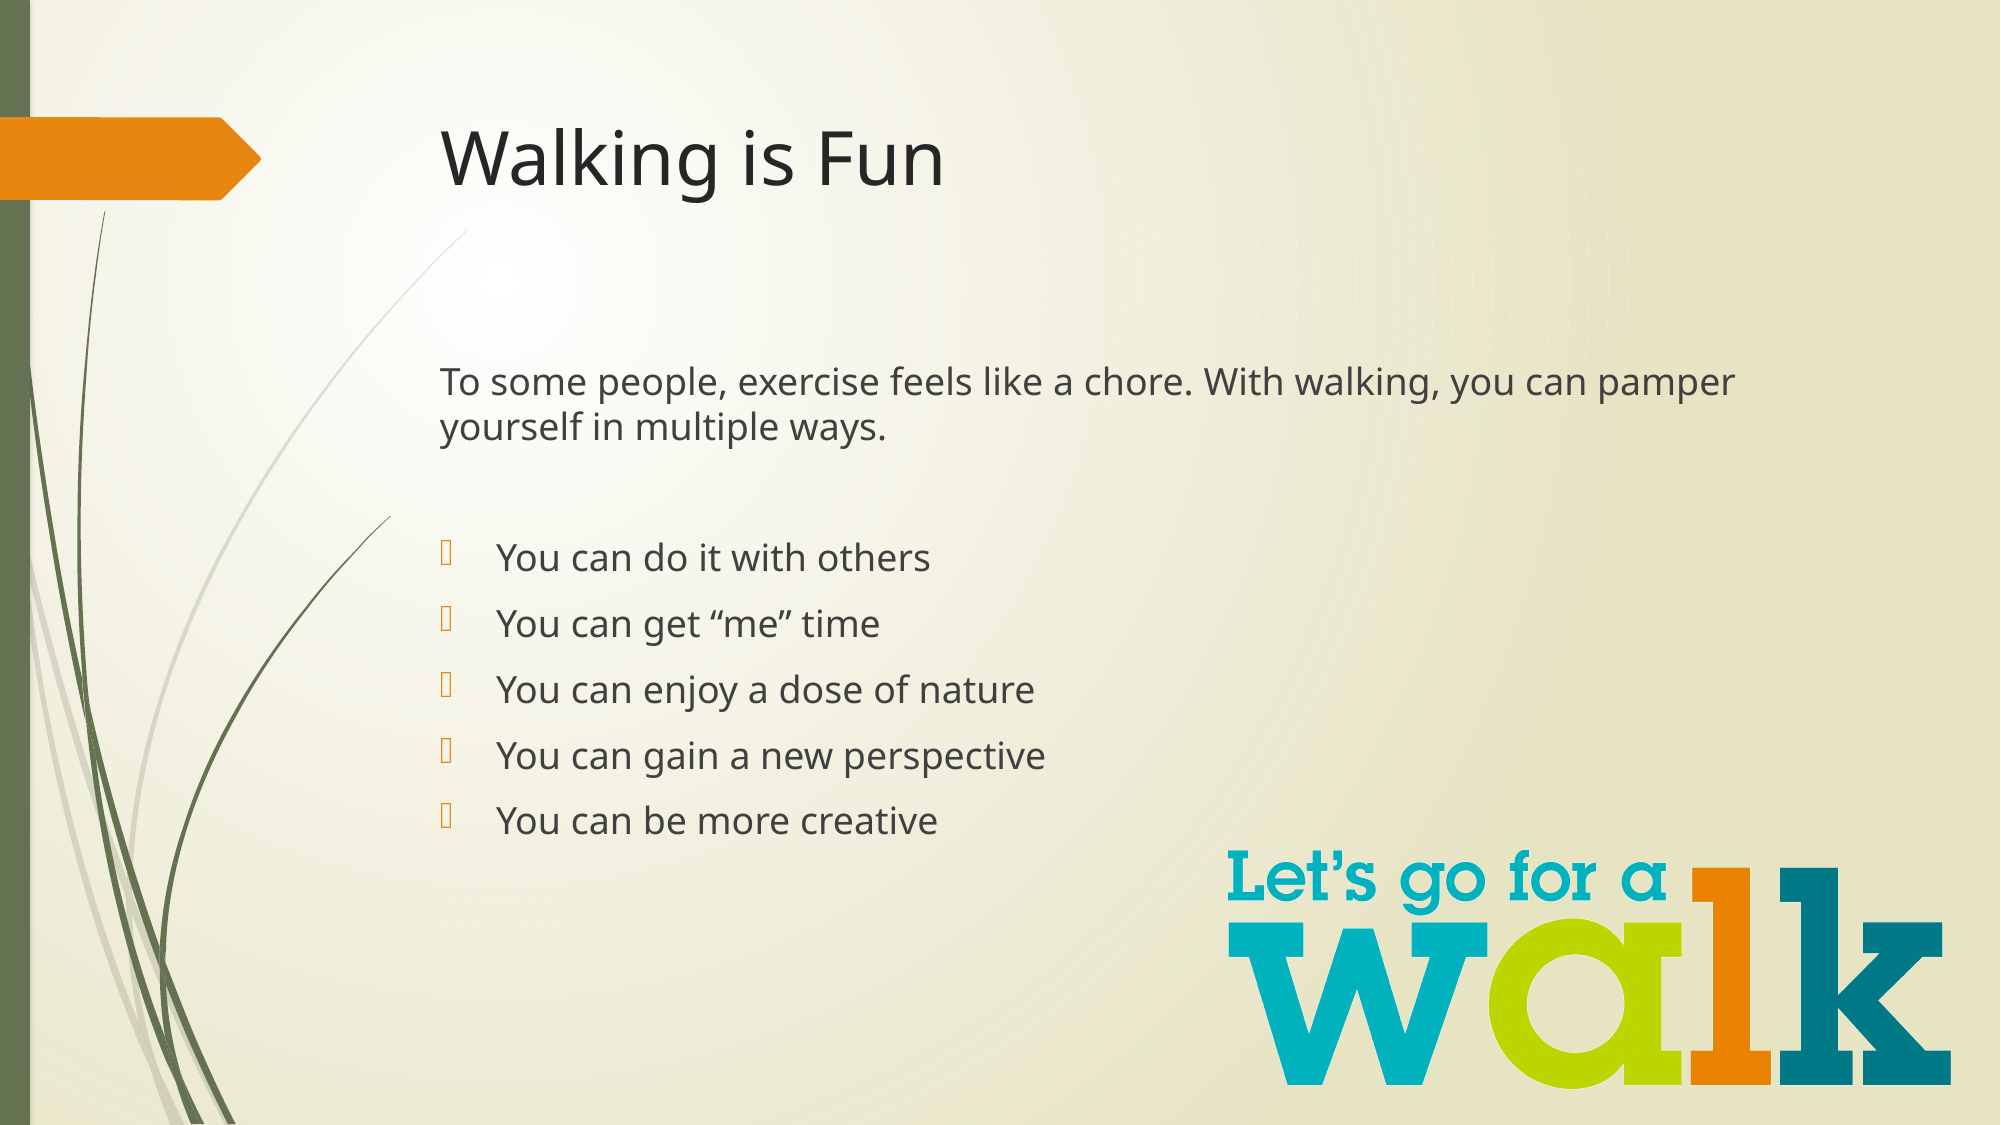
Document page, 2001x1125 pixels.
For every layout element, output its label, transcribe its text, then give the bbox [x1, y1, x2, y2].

list To some people, exercise feels like a chore. With walking, you can pamper yourself in multiple ways. You can do it with others You can get “me” time You can enjoy a dose of nature You can gain a new perspective You can be more creative [424, 350, 1888, 970]
title Walking is Fun [425, 102, 1888, 313]
picture [1180, 805, 2000, 1125]
